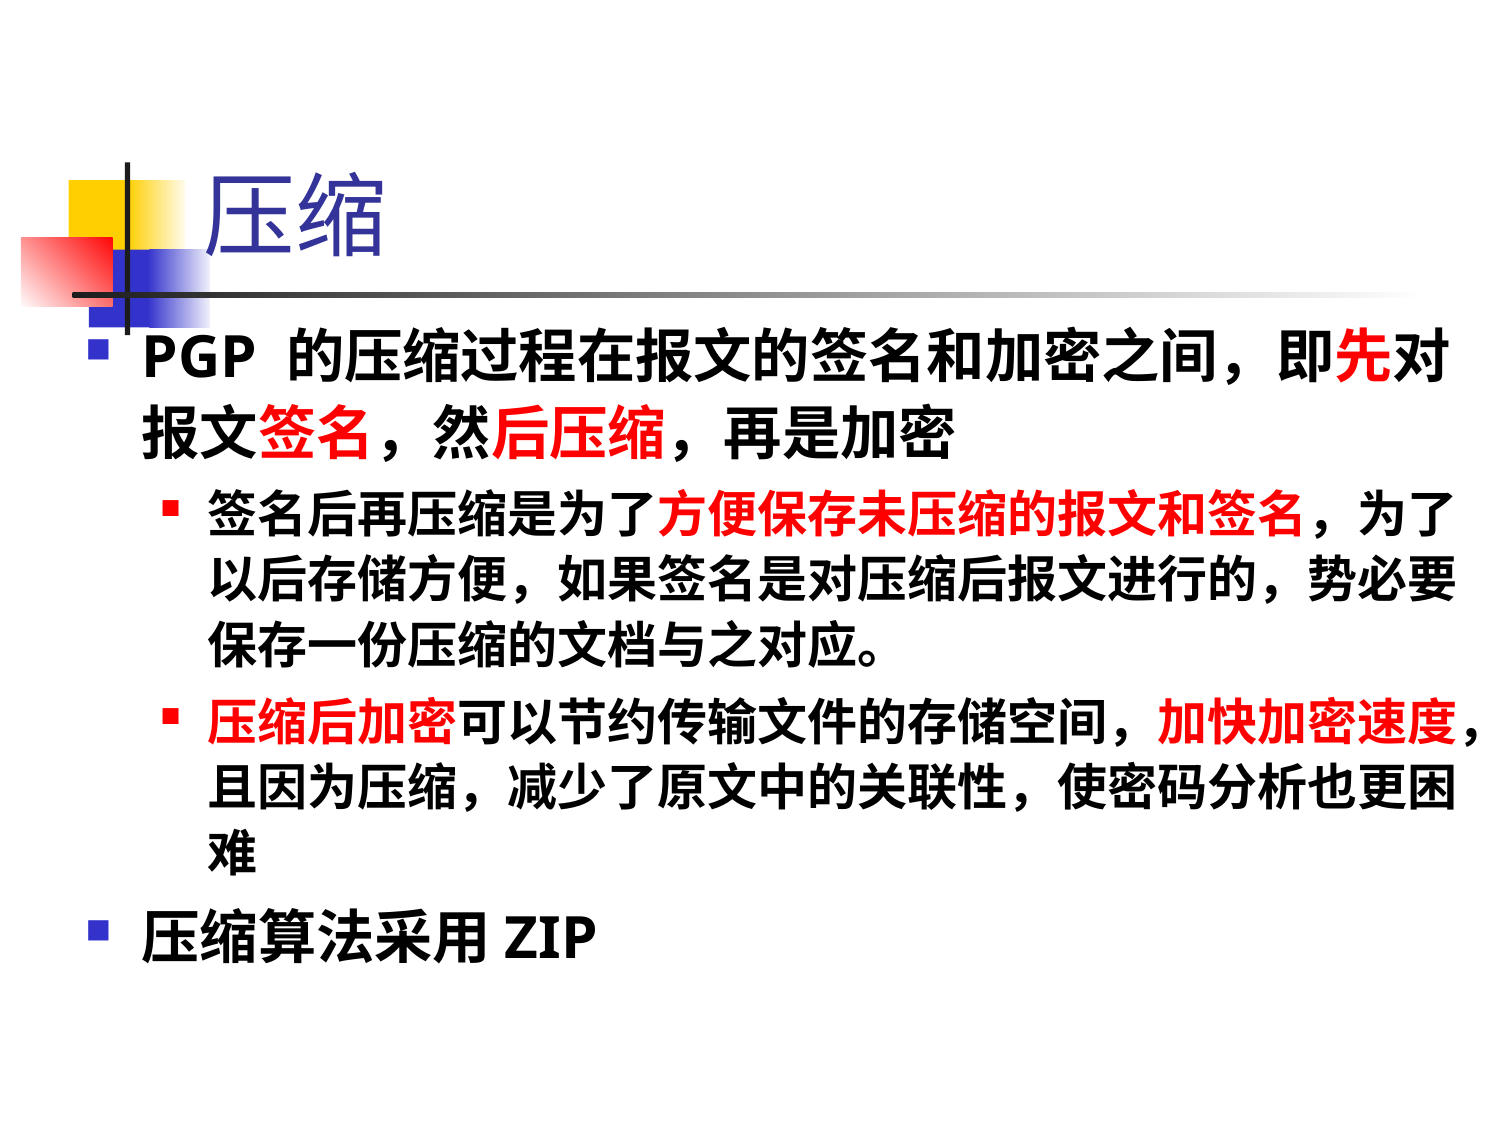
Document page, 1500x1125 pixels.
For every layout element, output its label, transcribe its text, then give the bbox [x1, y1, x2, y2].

list PGP 的压缩过程在报文的签名和加密之间，即先对报文签名，然后压缩，再是加密 签名后再压缩是为了方便保存未压缩的报文和签名，为了以后存储方便，如果签名是对压缩后报文进行的，势必要保存一份压缩的文档与之对应。 压缩后加密可以节约传输文件的存储空间，加快加密速度，且因为压缩，减少了原文中的关联性，使密码分析也更困难 压缩算法采用ZIP [70, 304, 1500, 1067]
title 压缩 [188, 34, 1468, 276]
